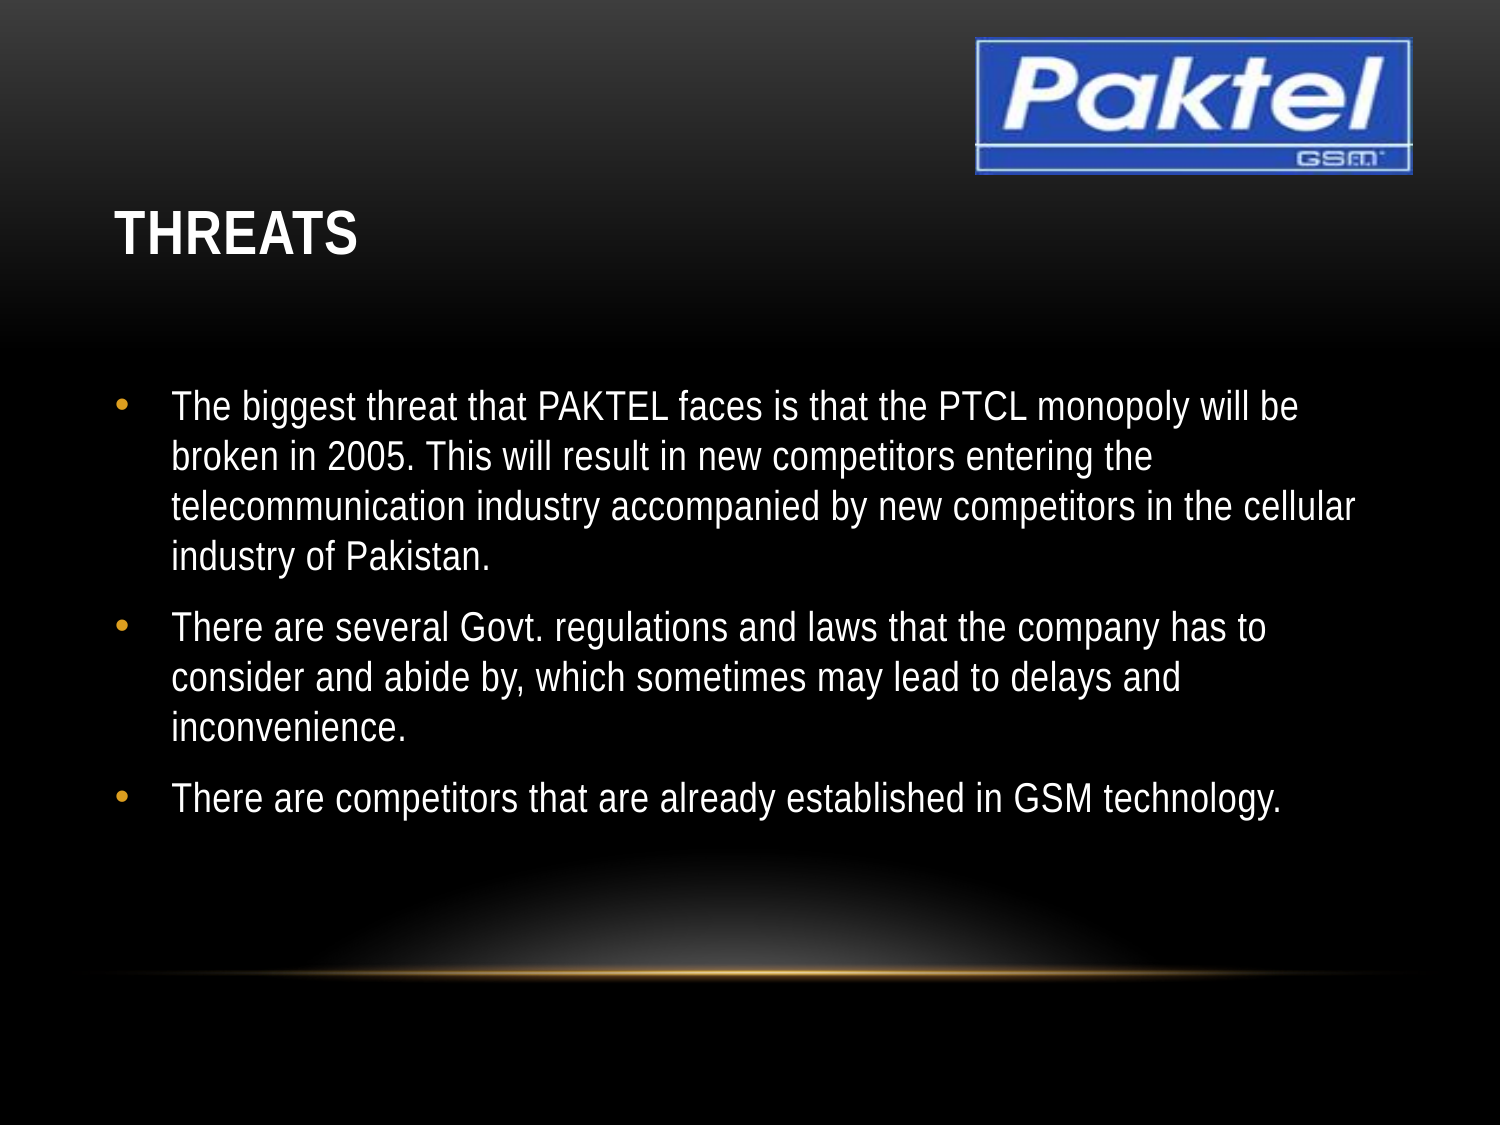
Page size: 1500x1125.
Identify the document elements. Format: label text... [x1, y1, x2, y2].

list The biggest threat that PAKTEL faces is that the PTCL monopoly will be broken in 2005. This will result in new competitors entering the telecommunication industry accompanied by new competitors in the cellular industry of Pakistan. There are several Govt. regulations and laws that the company has to consider and abide by, which sometimes may lead to delays and inconvenience. There are competitors that are already established in GSM technology. [99, 262, 1400, 938]
title Threats [99, 87, 1400, 262]
picture [0, 0, 1500, 1125]
